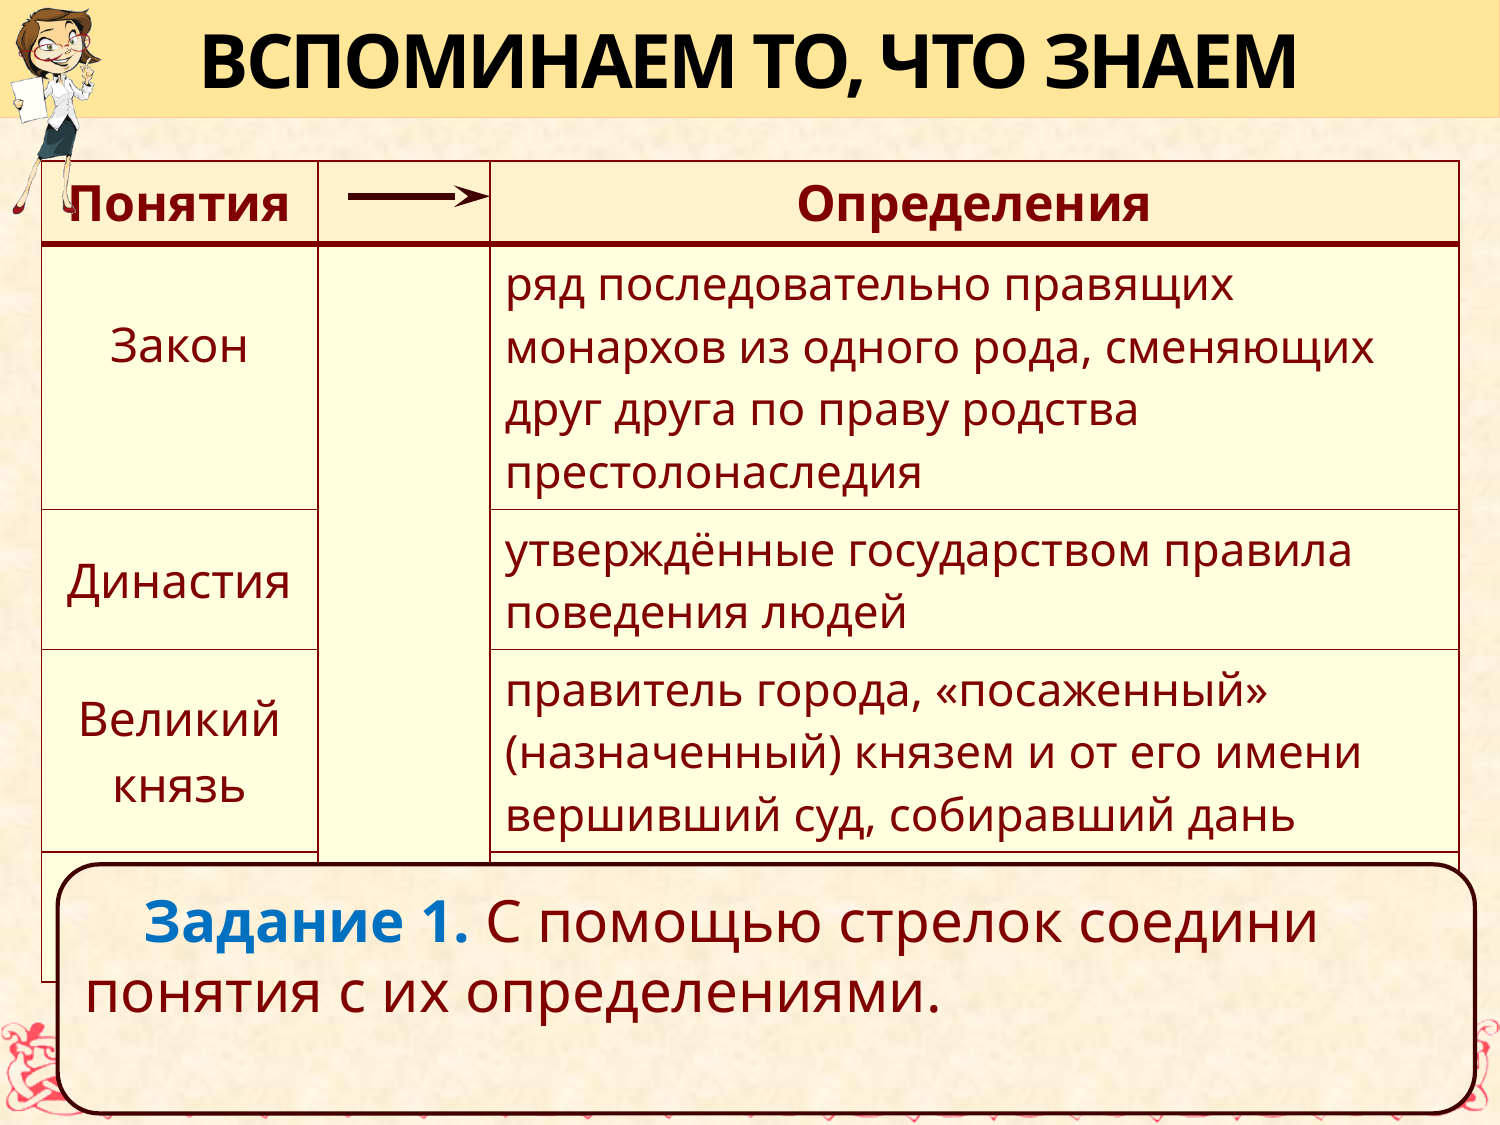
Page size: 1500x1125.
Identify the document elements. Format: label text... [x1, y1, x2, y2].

table_cell титул верховного правителя государства [491, 853, 1458, 871]
table_cell ряд последовательно правящих монархов из одного рода, сменяющих друг друга по праву родства престолонаследия [491, 247, 1458, 509]
table_header Определения [491, 162, 1458, 241]
table_cell утверждённые государством правила поведения людей [491, 510, 1458, 649]
text_box Задание 1. С помощью стрелок соедини понятия с их определениями. [57, 864, 1475, 1114]
table_cell [319, 247, 489, 864]
table_header Понятия [42, 162, 317, 241]
table_header [319, 162, 489, 241]
picture [0, 0, 1500, 1125]
title ВСПОМИНАЕМ ТО, ЧТО ЗНАЕМ [114, 0, 1459, 119]
table_cell правитель города, «посаженный» (назначенный) князем и от его имени вершивший суд, собиравший дань [491, 650, 1458, 851]
table_cell Династия [42, 510, 317, 649]
table_cell Закон [42, 247, 317, 509]
table_cell Посадник [42, 853, 317, 981]
table_cell Великий князь [42, 650, 317, 851]
